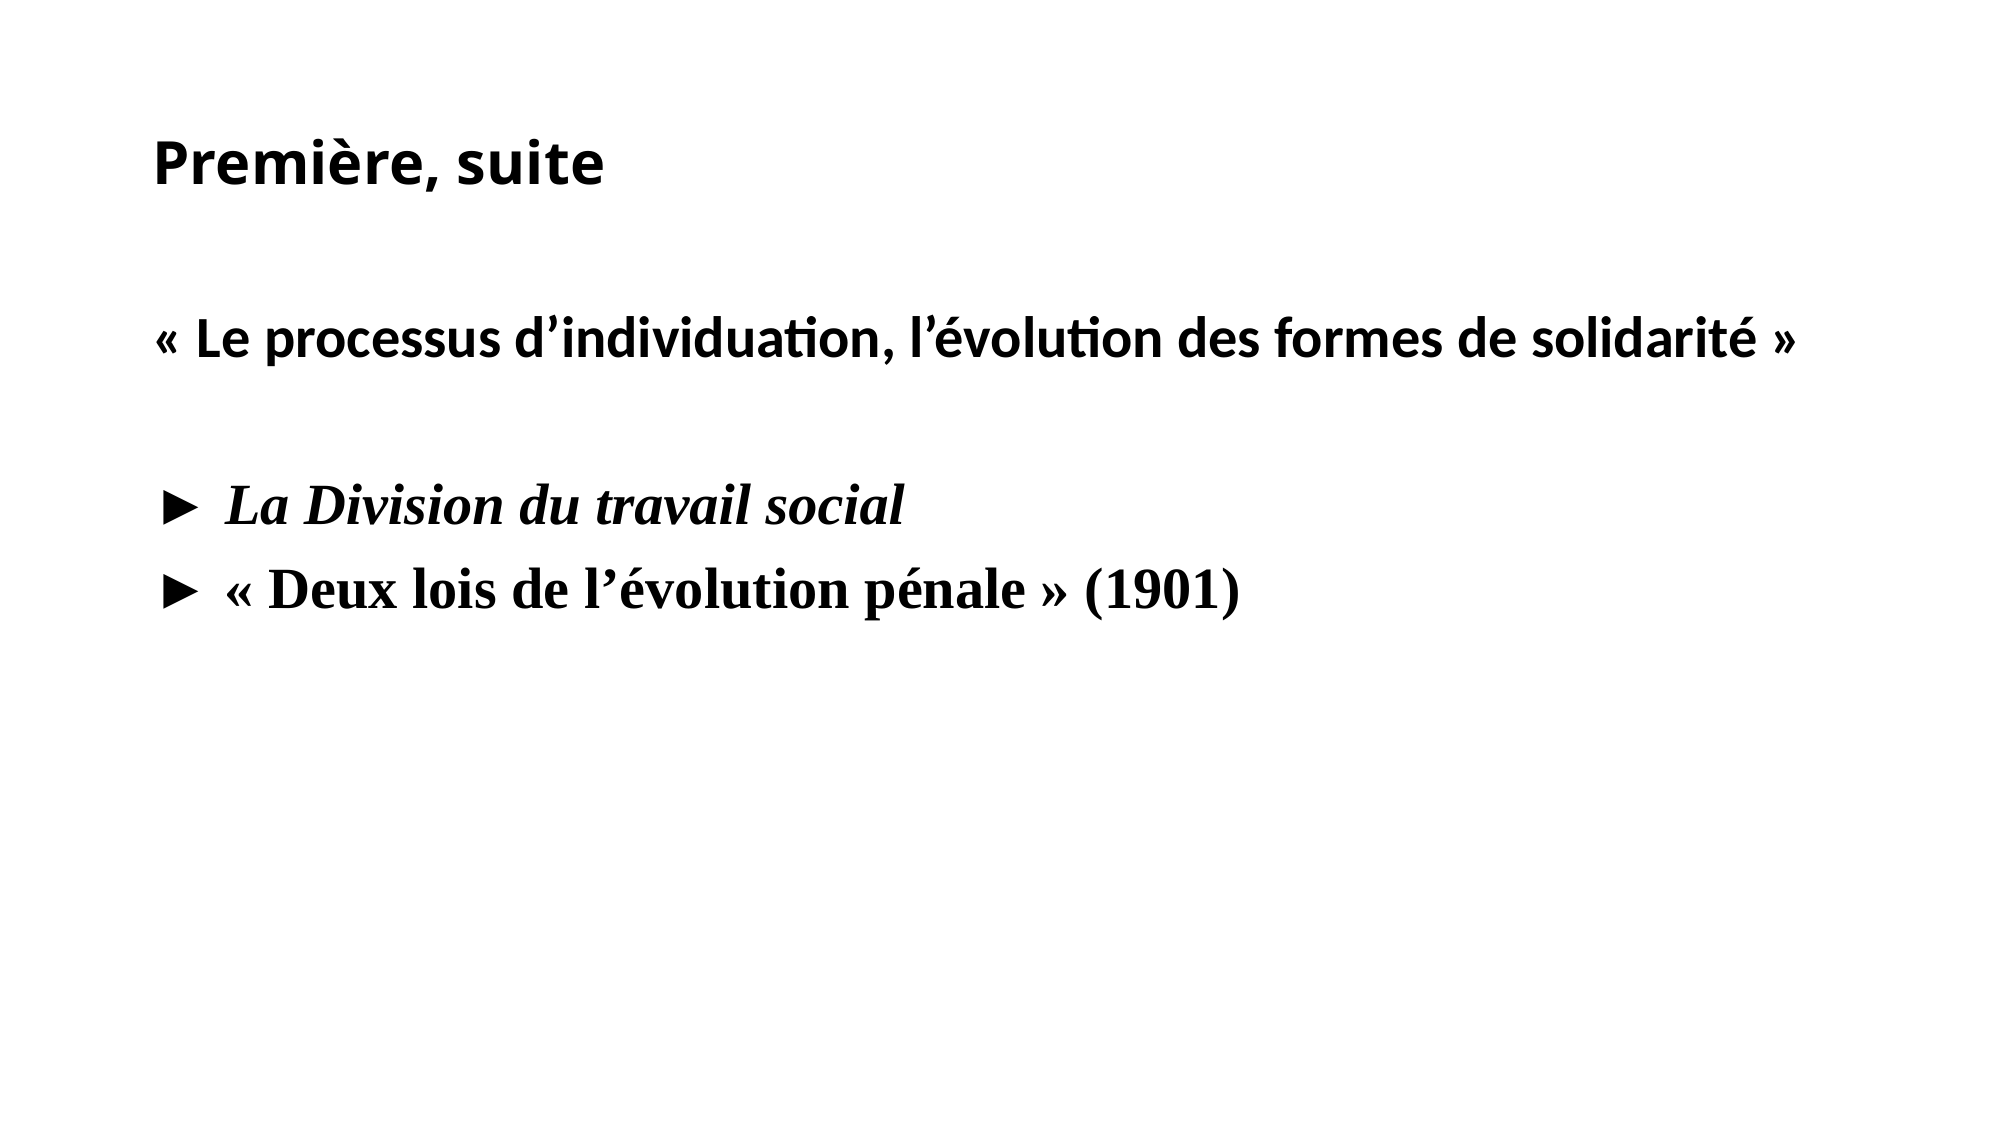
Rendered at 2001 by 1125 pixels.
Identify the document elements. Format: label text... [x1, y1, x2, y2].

list « Le processus d’individuation, l’évolution des formes de solidarité » ► La Division du travail social ► « Deux lois de l’évolution pénale » (1901) [137, 299, 1863, 1014]
title Première, suite [137, 59, 1863, 278]
